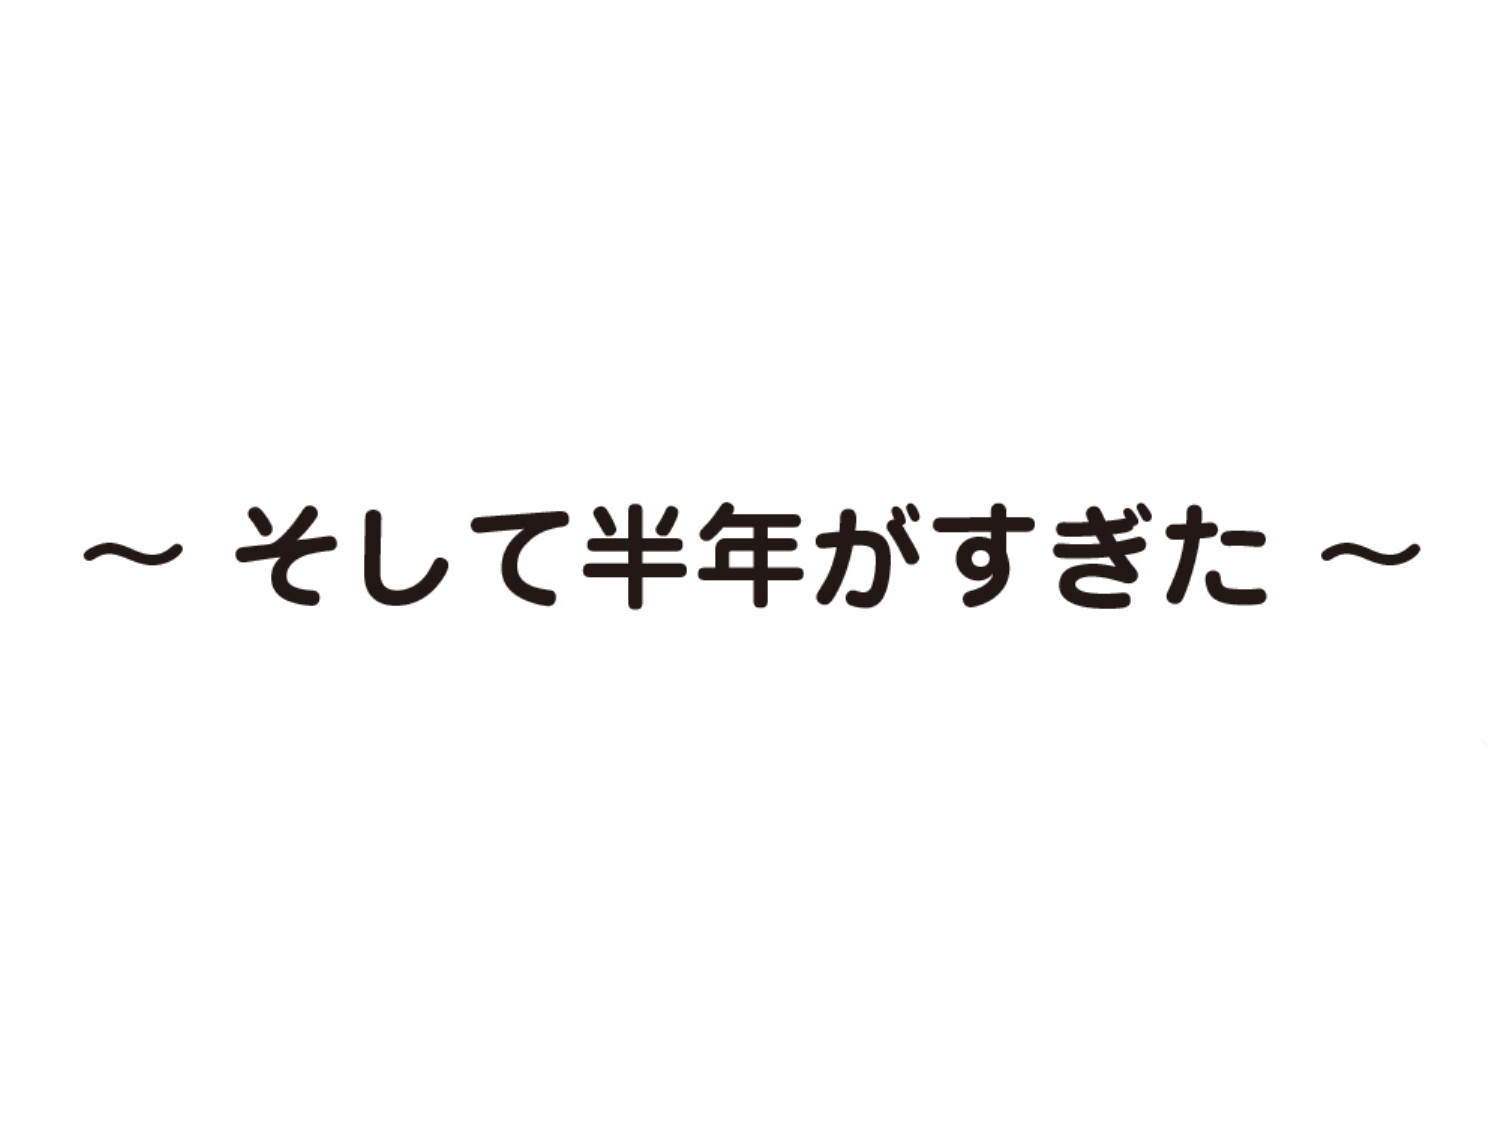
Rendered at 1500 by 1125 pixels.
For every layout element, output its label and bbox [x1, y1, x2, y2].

picture [0, 112, 1500, 1013]
